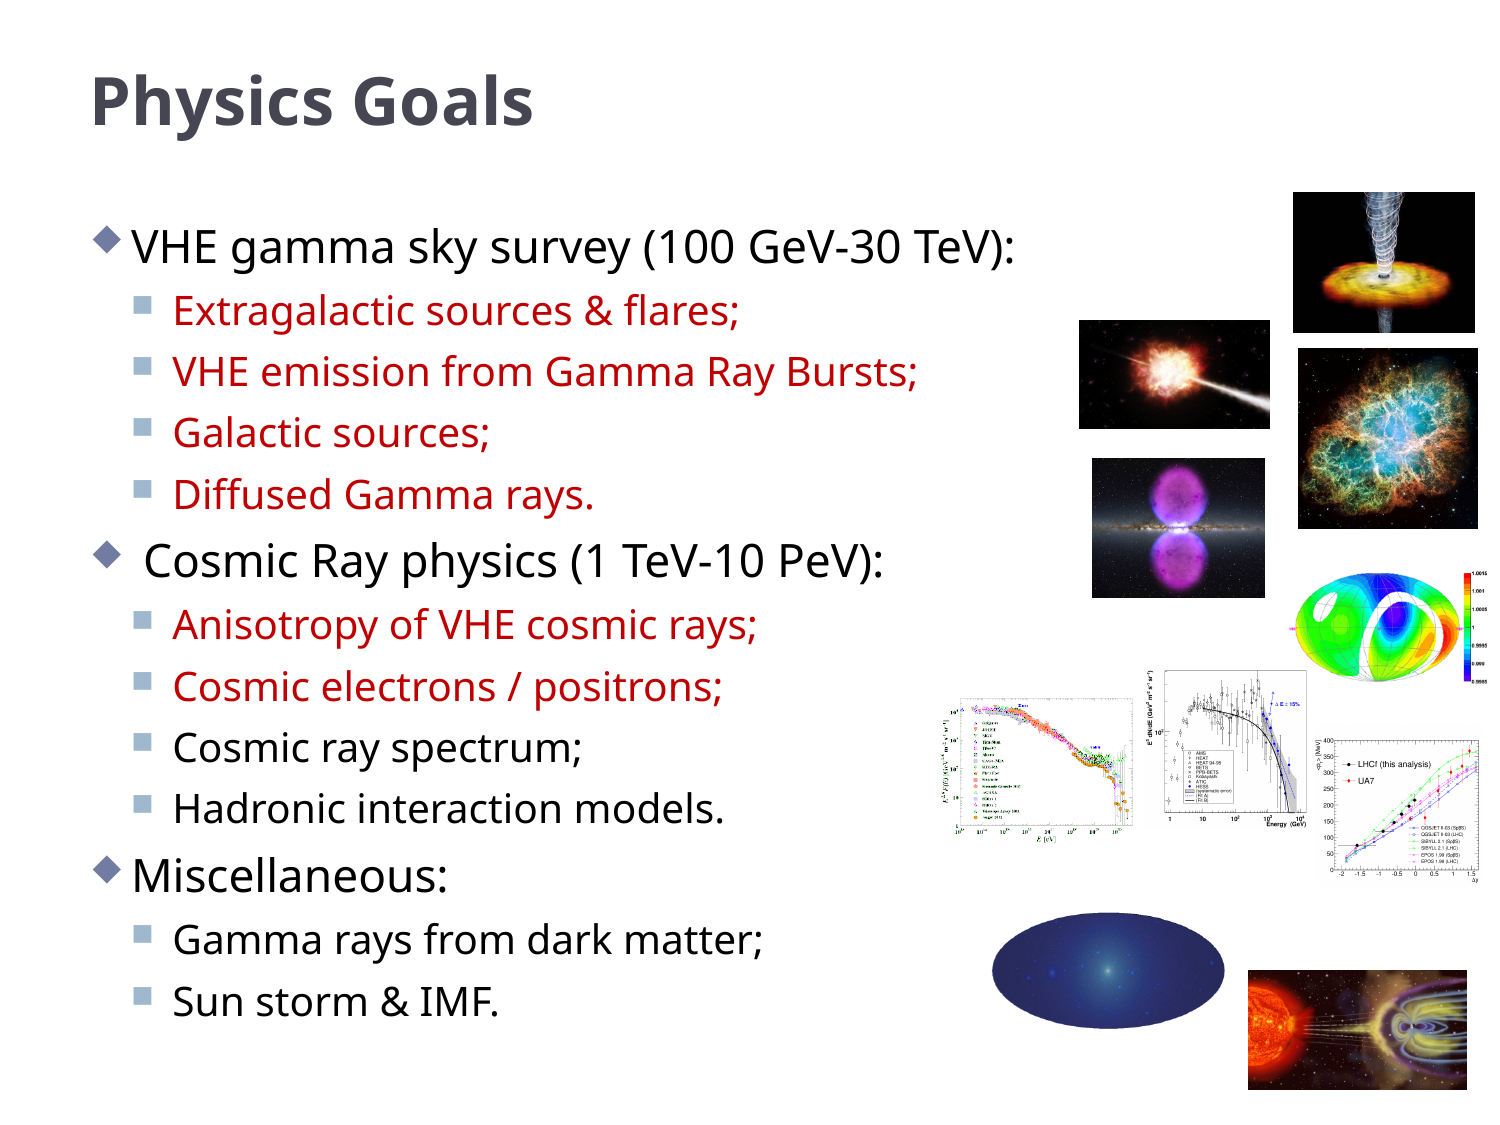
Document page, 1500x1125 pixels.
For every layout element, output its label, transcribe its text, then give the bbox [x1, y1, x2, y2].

picture [1297, 348, 1478, 529]
title Physics Goals [75, 0, 1425, 147]
picture [1092, 458, 1265, 599]
picture [1247, 970, 1467, 1090]
picture [937, 692, 1138, 847]
picture [1079, 320, 1270, 430]
list VHE gamma sky survey (100 GeV-30 TeV): Extragalactic sources & flares; VHE emission from Gamma Ray Bursts; Galactic sources; Diffused Gamma rays. Cosmic Ray physics (1 TeV-10 PeV): Anisotropy of VHE cosmic rays; Cosmic electrons / positrons; Cosmic ray spectrum; Hadronic interaction models. Miscellaneous: Gamma rays from dark matter; Sun storm & IMF. [75, 209, 1425, 1035]
picture [989, 909, 1227, 1032]
picture [1314, 723, 1483, 887]
picture [1293, 192, 1475, 333]
picture [1142, 567, 1489, 829]
